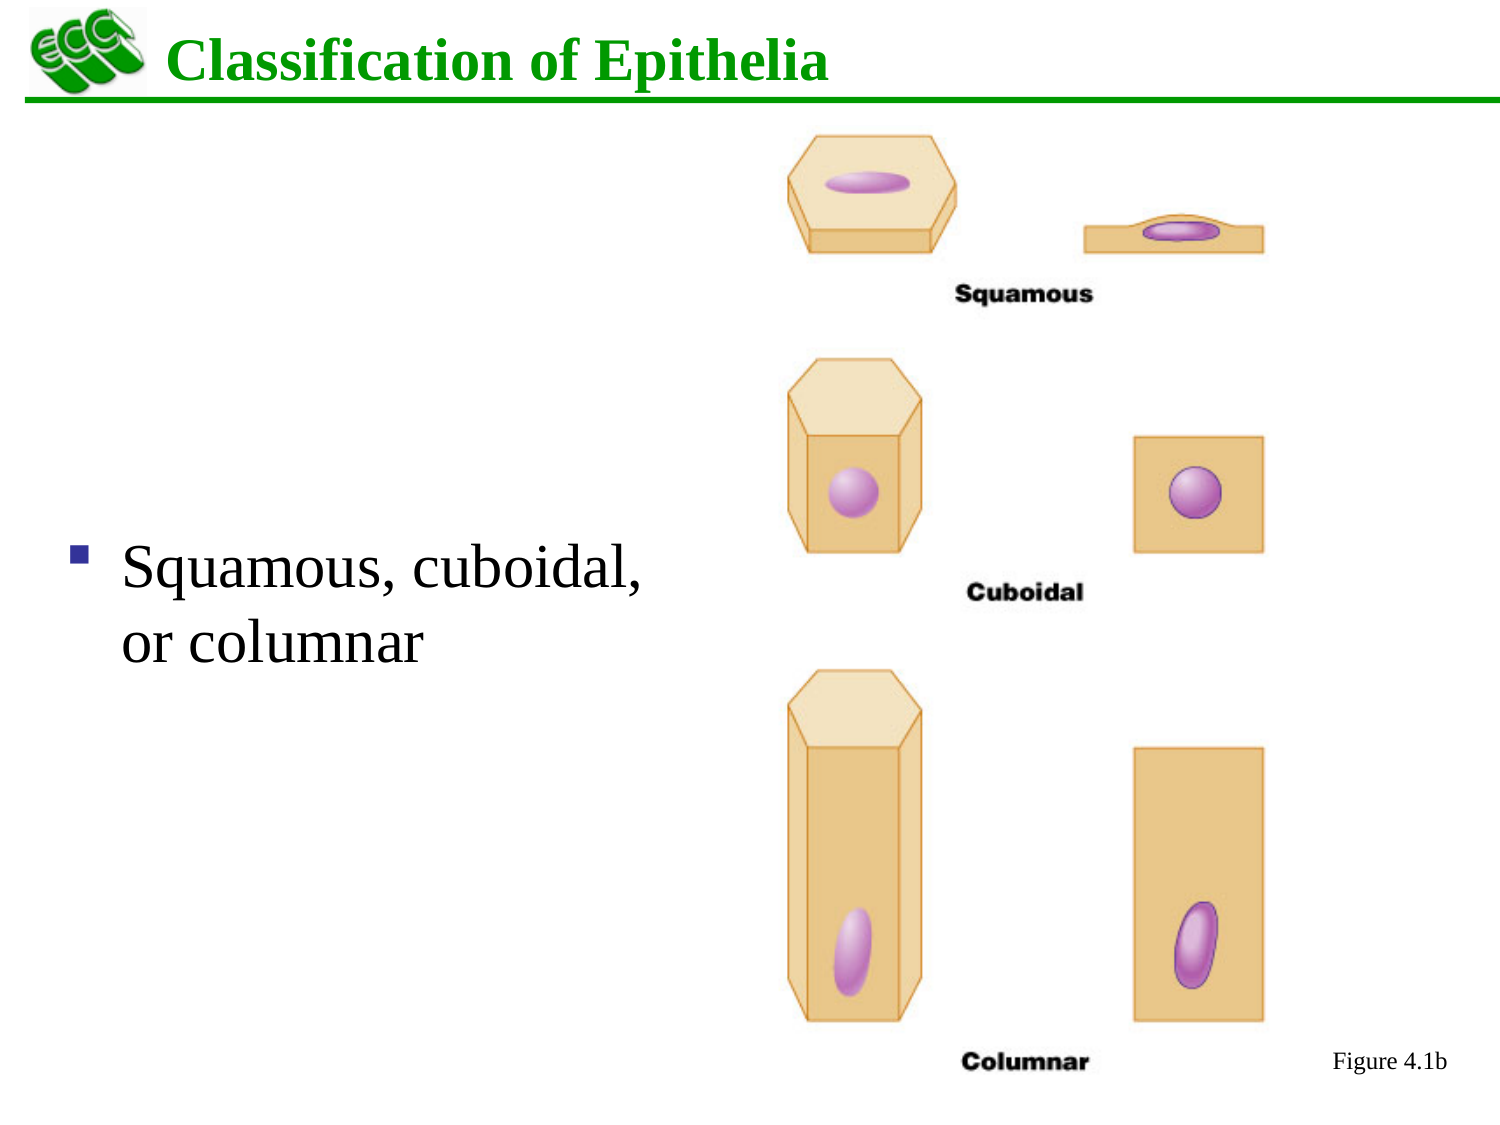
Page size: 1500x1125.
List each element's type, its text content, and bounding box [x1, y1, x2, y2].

text_box Figure 4.1b [1320, 1037, 1463, 1083]
picture [737, 124, 1320, 1076]
list Squamous, cuboidal, or columnar [49, 124, 676, 1076]
picture [29, 7, 147, 96]
title Classification of Epithelia [149, 12, 1463, 113]
